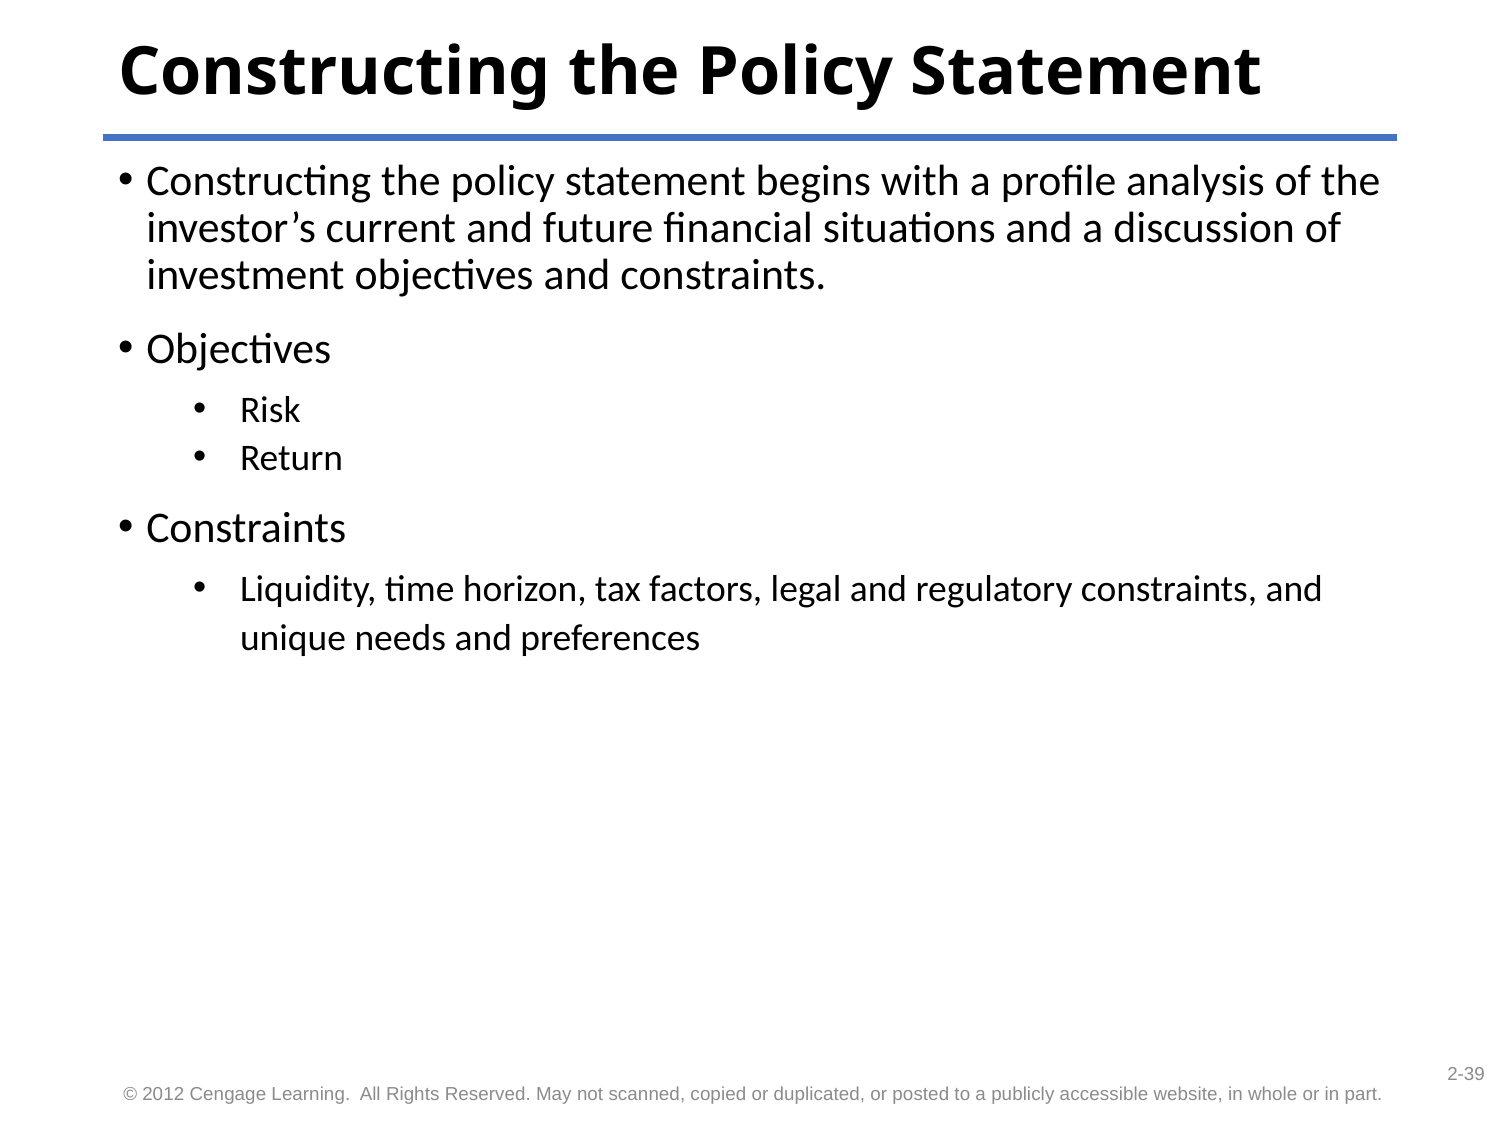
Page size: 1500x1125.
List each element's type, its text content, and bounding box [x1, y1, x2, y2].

footer © 2012 Cengage Learning. All Rights Reserved. May not scanned, copied or duplicated, or posted to a publicly accessible website, in whole or in part. [103, 1062, 1397, 1123]
list Constructing the policy statement begins with a profile analysis of the investor’s current and future financial situations and a discussion of investment objectives and constraints. Objectives Risk Return Constraints Liquidity, time horizon, tax factors, legal and regulatory constraints, and unique needs and preferences [103, 149, 1397, 1046]
slide_number 2-39 [1162, 1042, 1500, 1103]
title Constructing the Policy Statement [103, 24, 1397, 121]
